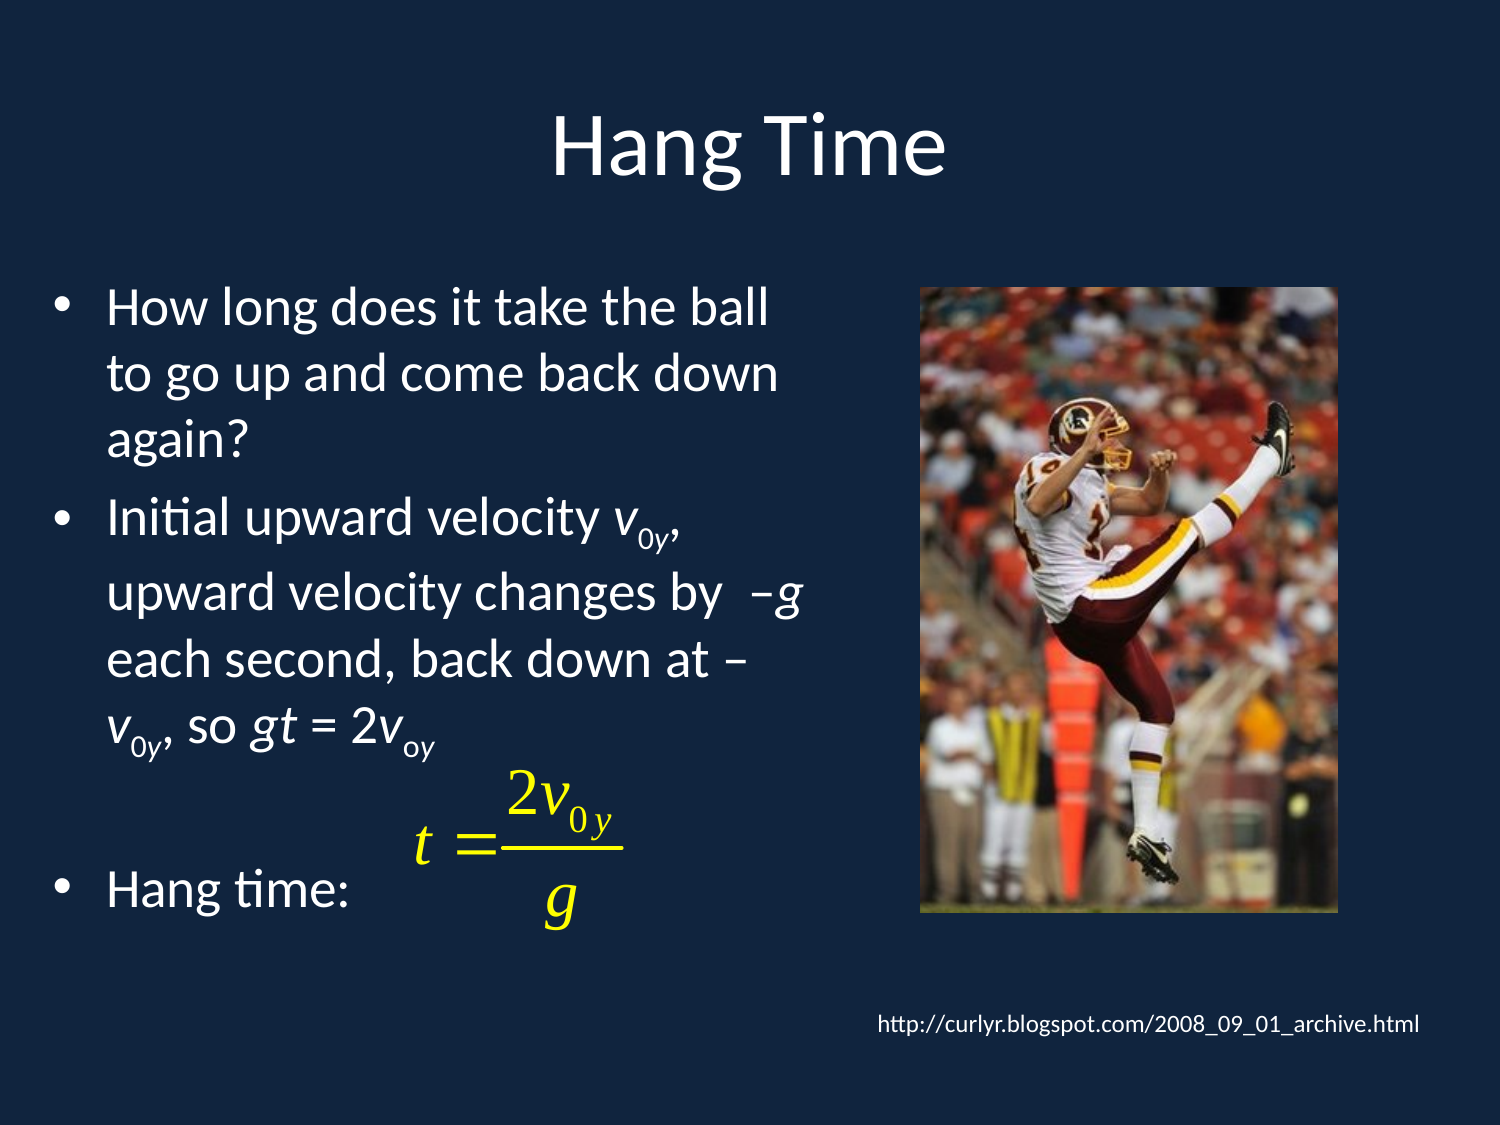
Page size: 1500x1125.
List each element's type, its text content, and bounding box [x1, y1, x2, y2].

title Hang Time [75, 45, 1425, 233]
list How long does it take the ball to go up and come back down again? Initial upward velocity v0y, upward velocity changes by –g each second, back down at –v0y, so gt = 2voy Hang time: [37, 262, 825, 1005]
text_box http://curlyr.blogspot.com/2008_09_01_archive.html [862, 999, 1463, 1045]
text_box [412, 758, 628, 936]
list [919, 287, 1338, 913]
